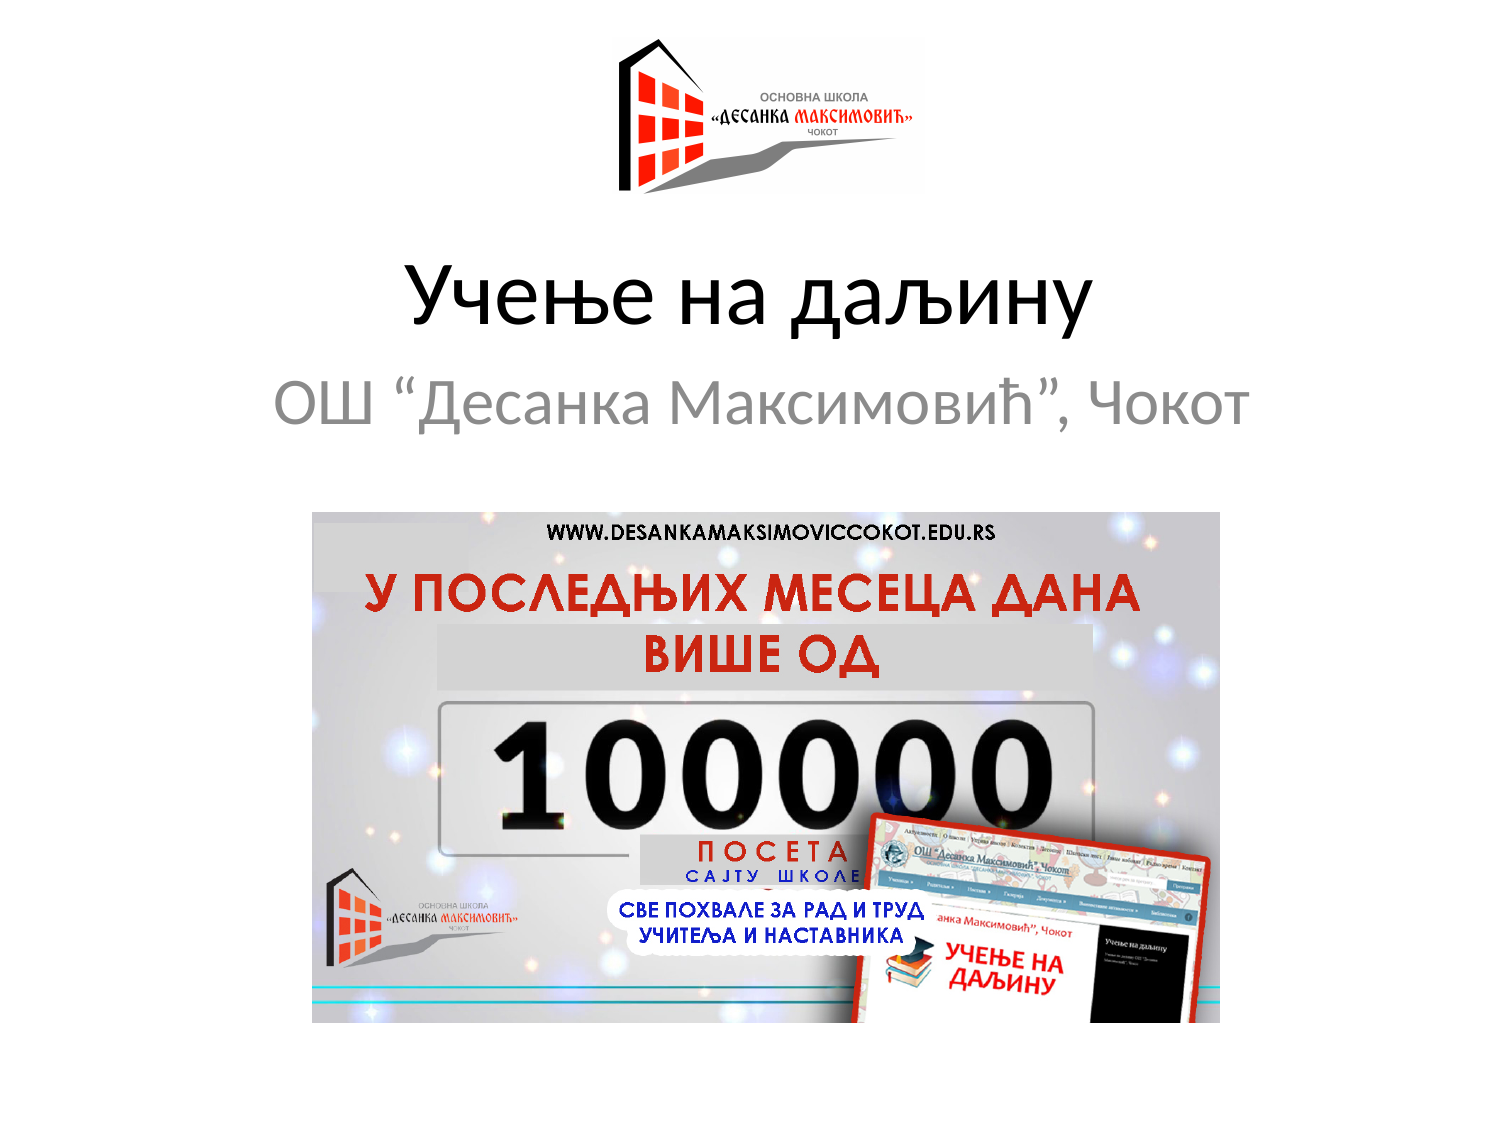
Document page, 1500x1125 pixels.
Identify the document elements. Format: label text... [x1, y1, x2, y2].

title Учење на даљину [112, 200, 1388, 375]
subtitle ОШ “Десанка Максимовић”, Чокот [237, 350, 1288, 450]
picture [612, 37, 926, 195]
picture [312, 512, 1220, 1023]
